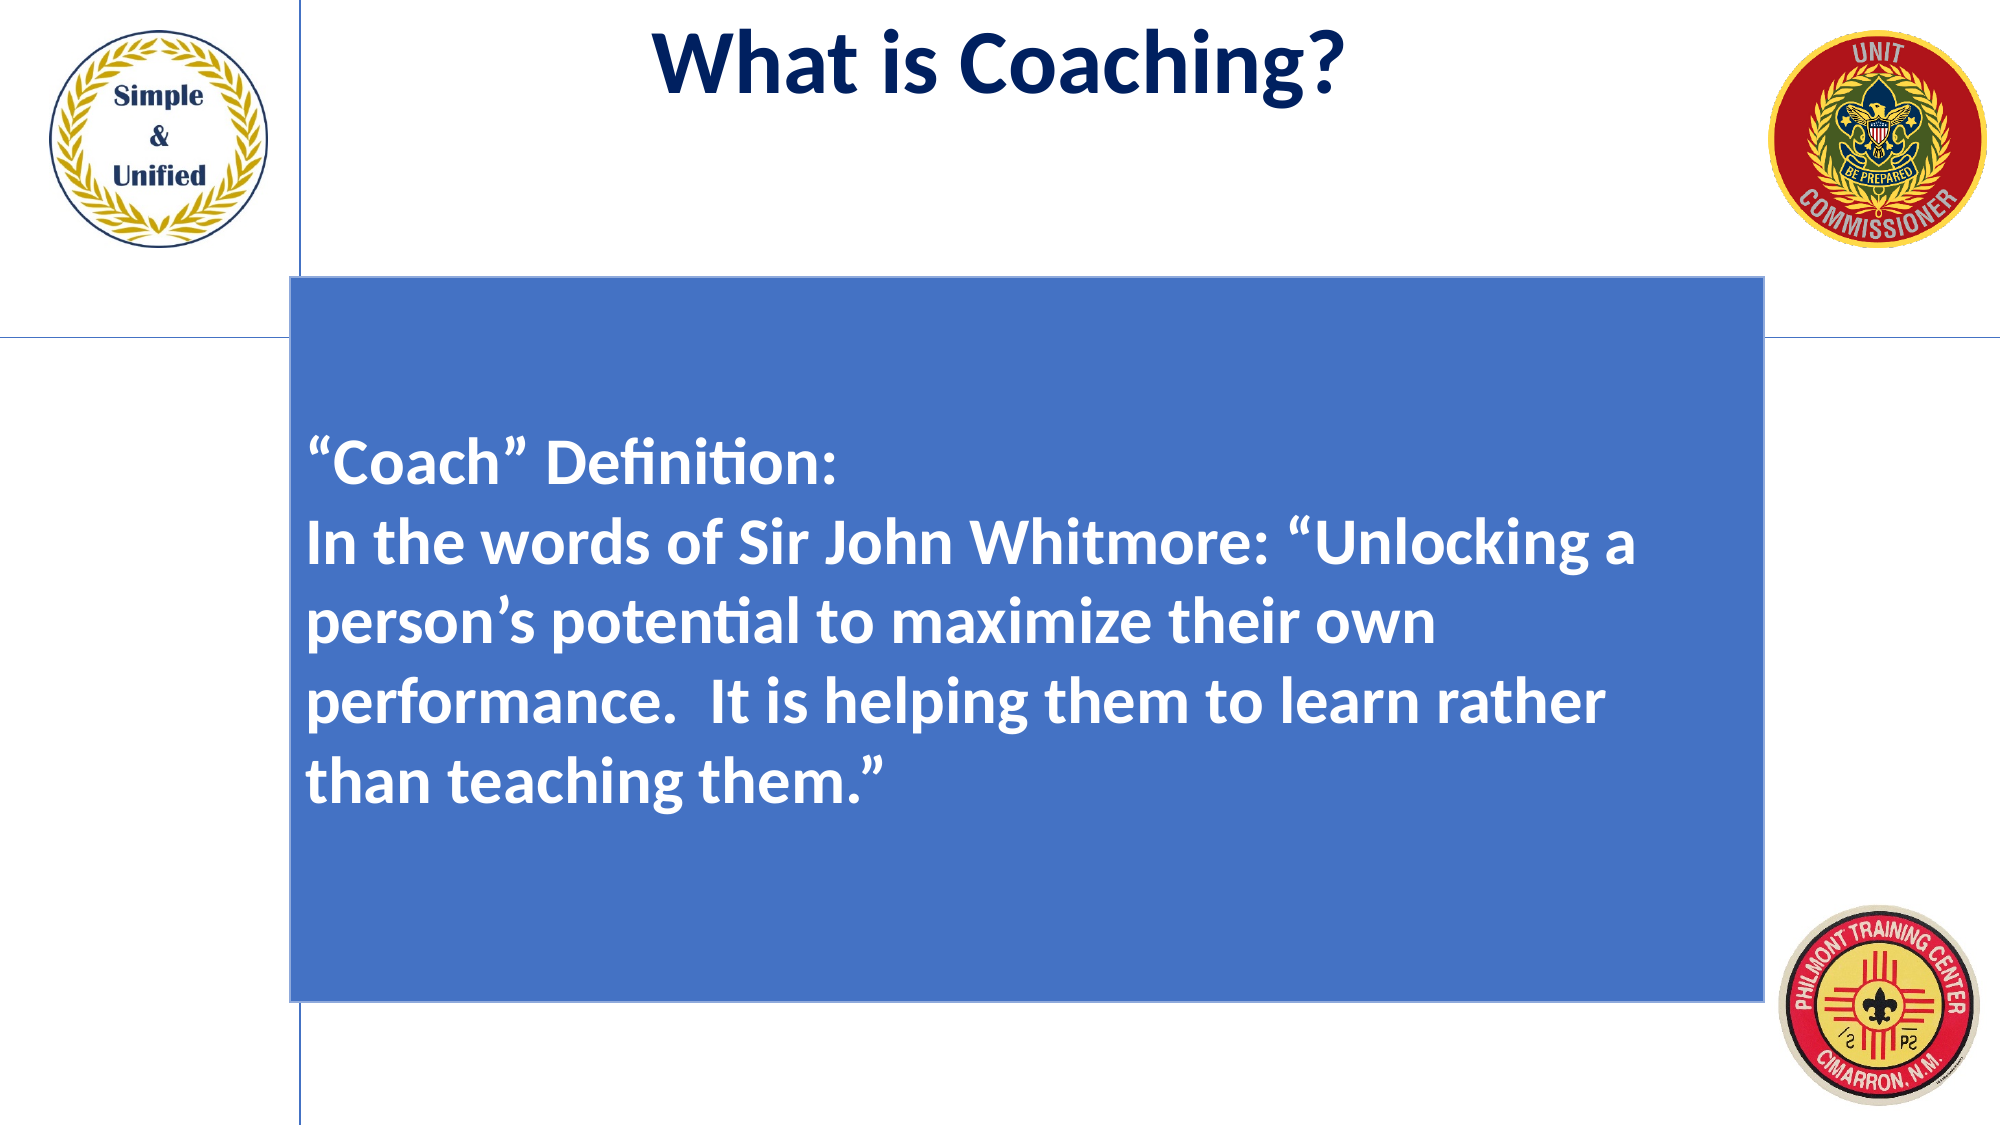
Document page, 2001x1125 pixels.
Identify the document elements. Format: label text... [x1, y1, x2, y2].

picture [49, 127, 268, 248]
text_box “Coach” Definition: In the words of Sir John Whitmore: “Unlocking a person’s potential to maximize their own performance. It is helping them to learn rather than teaching them.” [289, 276, 1765, 1003]
title What is Coaching? [0, 0, 2000, 127]
picture [1768, 127, 1987, 248]
picture [1768, 893, 1987, 1111]
